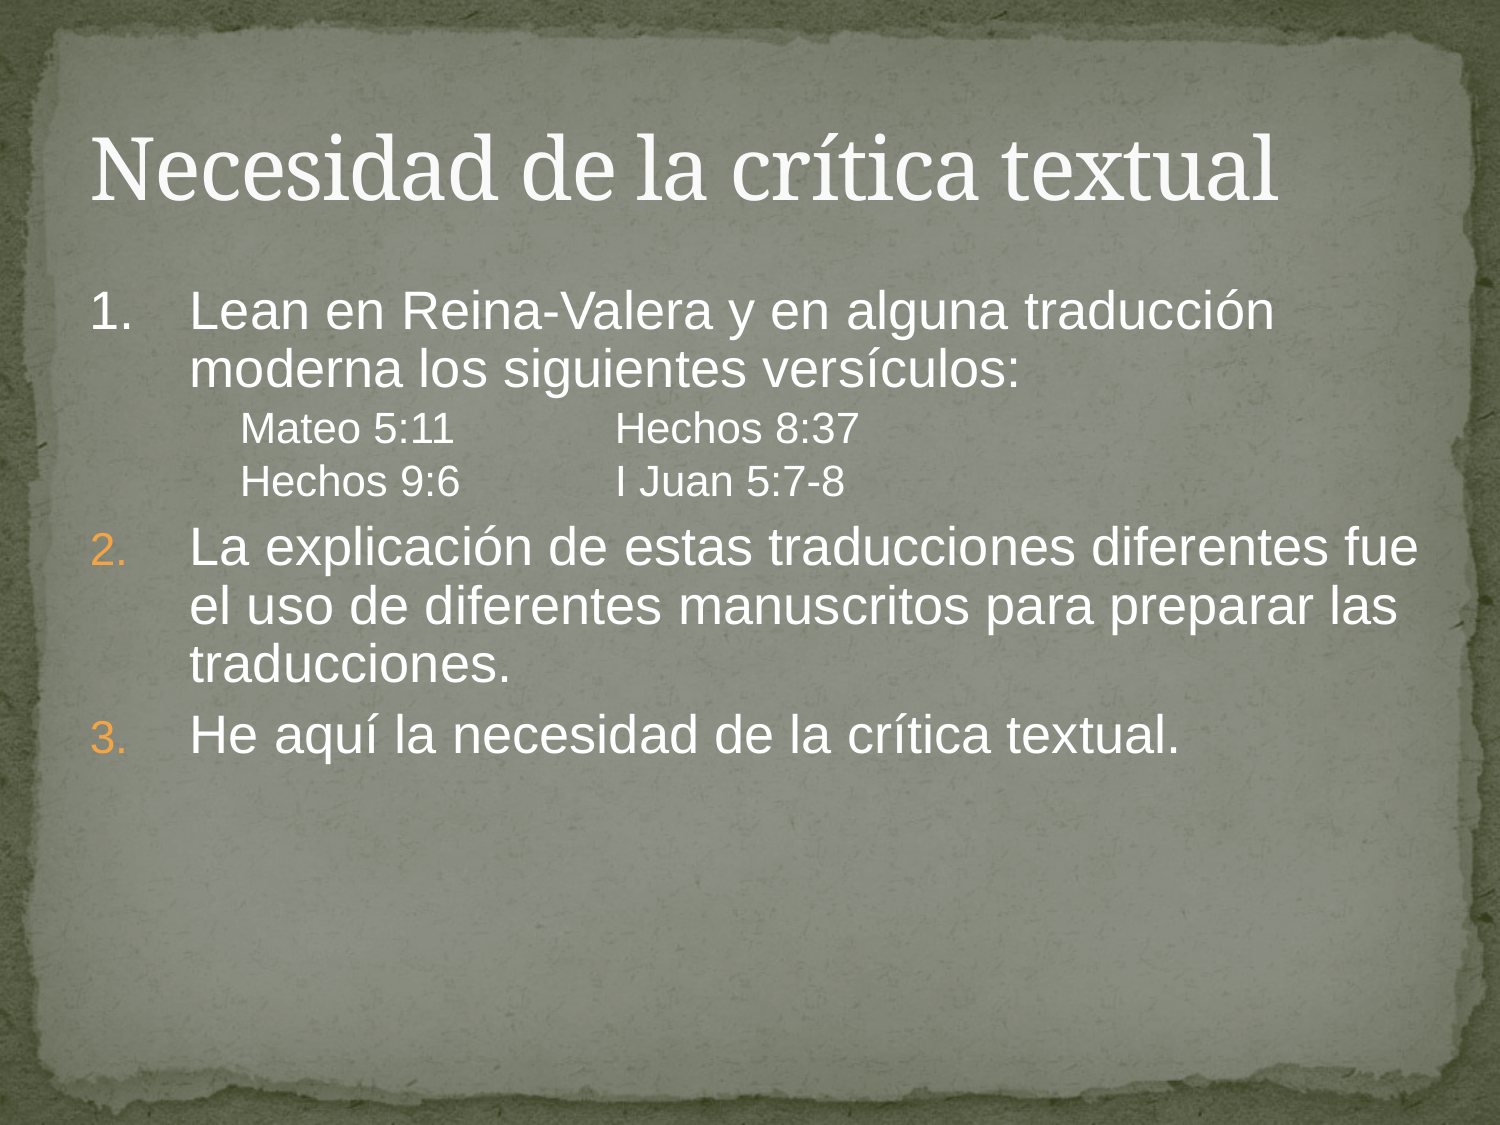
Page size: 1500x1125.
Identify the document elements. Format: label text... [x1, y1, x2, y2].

title Necesidad de la crítica textual [74, 24, 1425, 225]
list 1. Lean en Reina-Valera y en alguna traducción moderna los siguientes versículos: Mateo 5:11 Hechos 8:37 Hechos 9:6 I Juan 5:7-8 La explicación de estas traducciones diferentes fue el uso de diferentes manuscritos para preparar las traducciones. He aquí la necesidad de la crítica textual. [75, 275, 1438, 1088]
